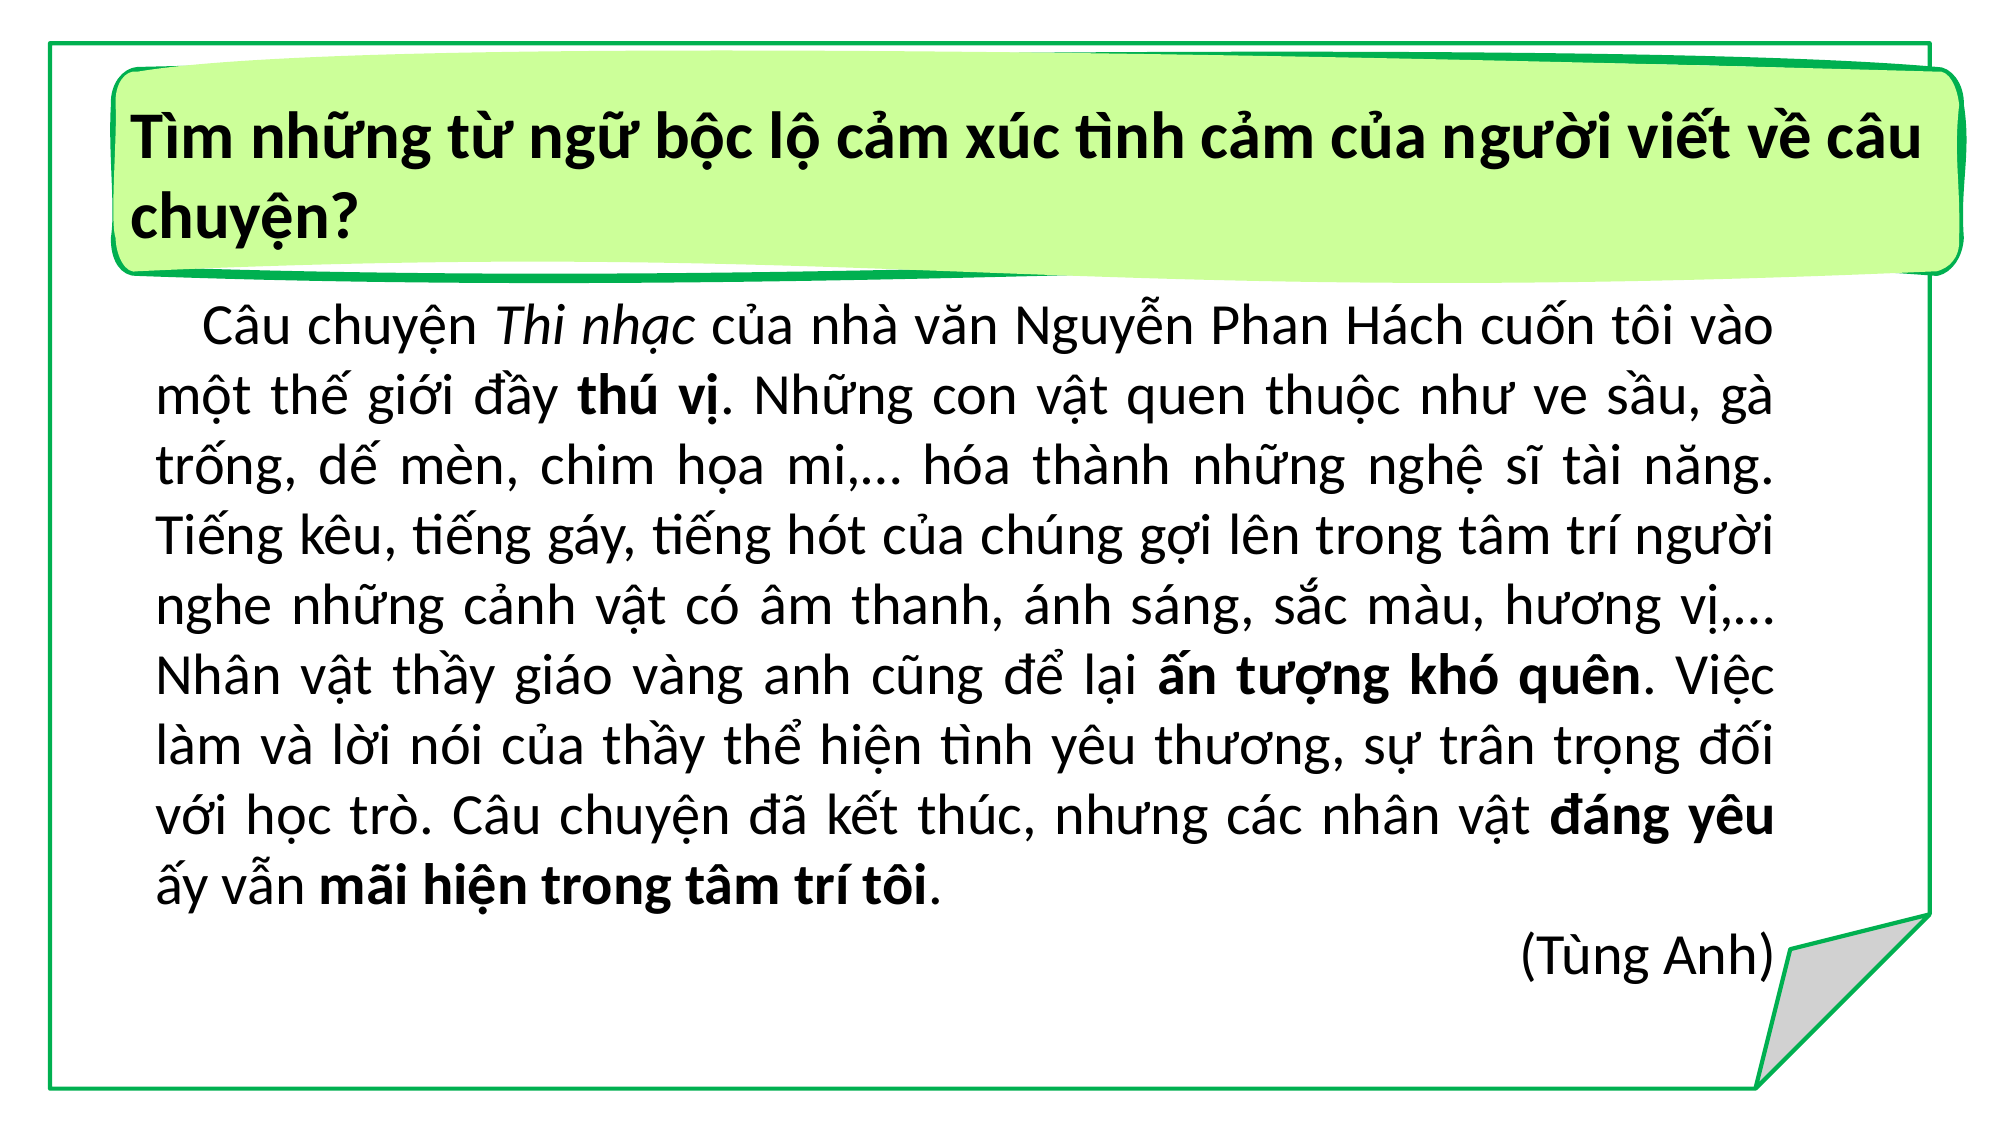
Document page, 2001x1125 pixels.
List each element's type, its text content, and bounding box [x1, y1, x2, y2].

text_box [47, 41, 1932, 1091]
text_box Câu chuyện Thi nhạc của nhà văn Nguyễn Phan Hách cuốn tôi vào một thế giới đầy thú vị. Những con vật quen thuộc như ve sầu, gà trống, dế mèn, chim họa mi,… hóa thành những nghệ sĩ tài năng. Tiếng kêu, tiếng gáy, tiếng hót của chúng gợi lên trong tâm trí người nghe những cảnh vật có âm thanh, ánh sáng, sắc màu, hương vị,… Nhân vật thầy giáo vàng anh cũng để lại ấn tượng khó quên. Việc làm và lời nói của thầy thể hiện tình yêu thương, sự trân trọng đối với học trò. Câu chuyện đã kết thúc, nhưng các nhân vật đáng yêu ấy vẫn mãi hiện trong tâm trí tôi. (Tùng Anh) [140, 278, 1791, 994]
text_box Tìm những từ ngữ bộc lộ cảm xúc tình cảm của người viết về câu chuyện? [112, 50, 1964, 278]
